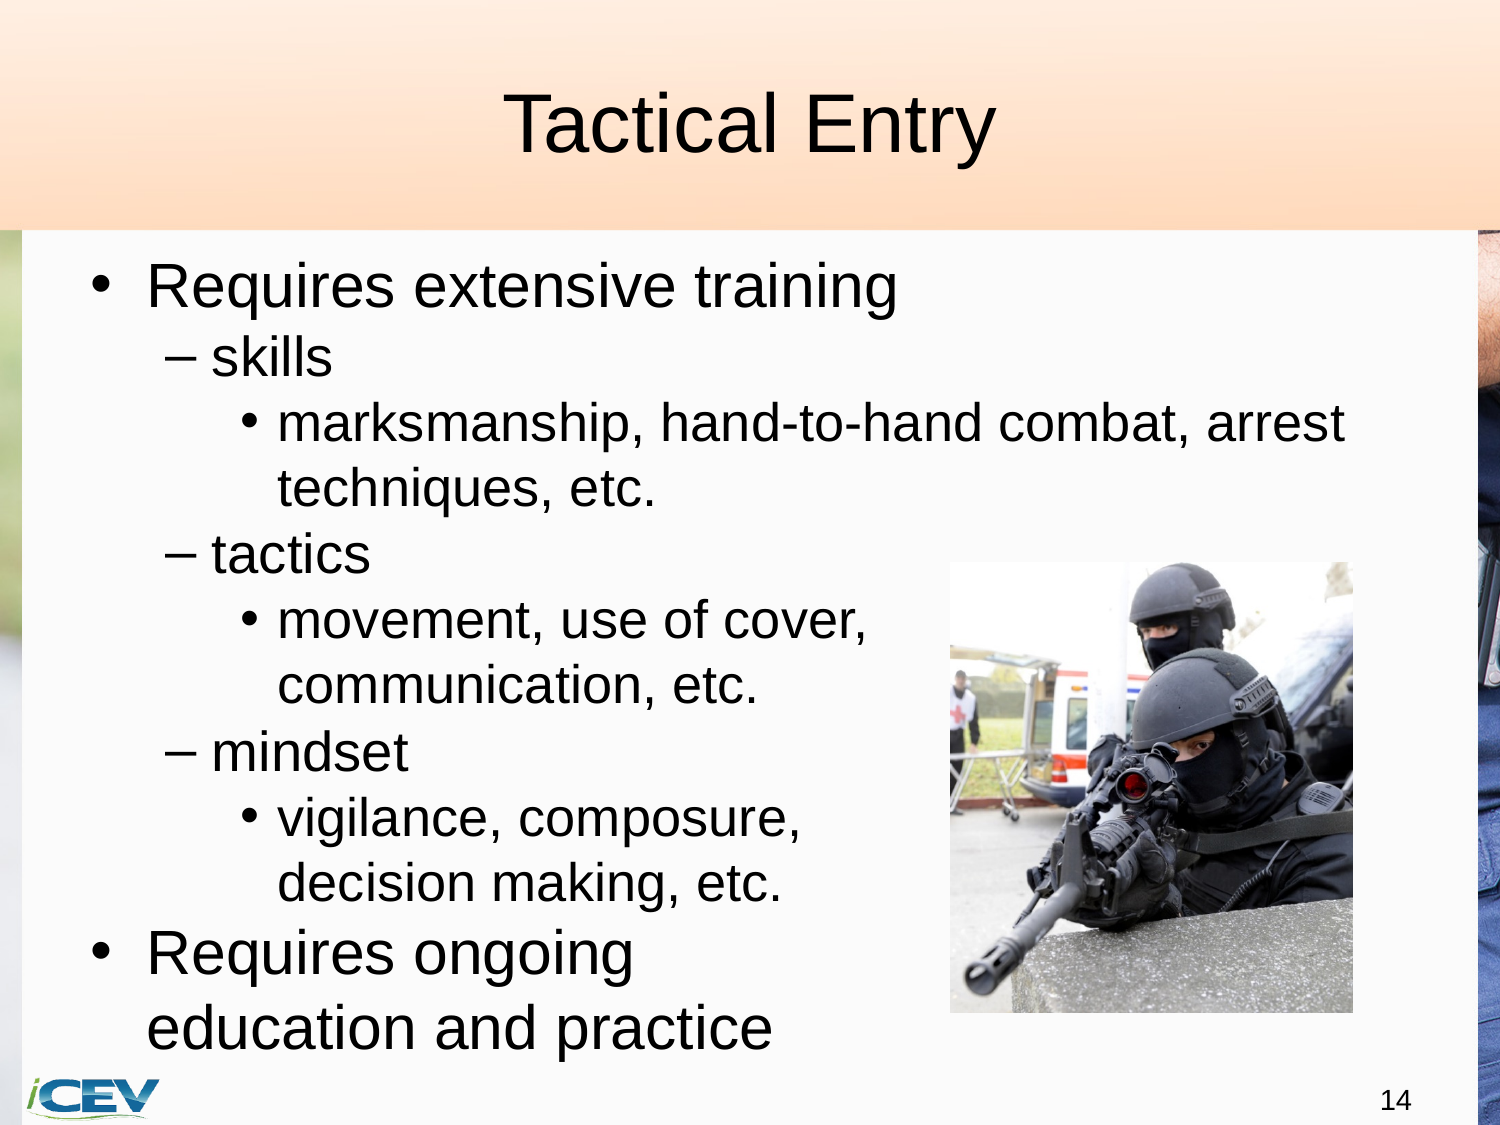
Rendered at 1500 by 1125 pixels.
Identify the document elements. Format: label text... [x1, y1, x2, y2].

title Tactical Entry [75, 24, 1425, 213]
list Requires extensive training skills marksmanship, hand-to-hand combat, arrest techniques, etc. tactics movement, use of cover, communication, etc. mindset vigilance, composure, decision making, etc. Requires ongoing education and practice [75, 237, 1425, 1063]
picture [0, 0, 1500, 1125]
